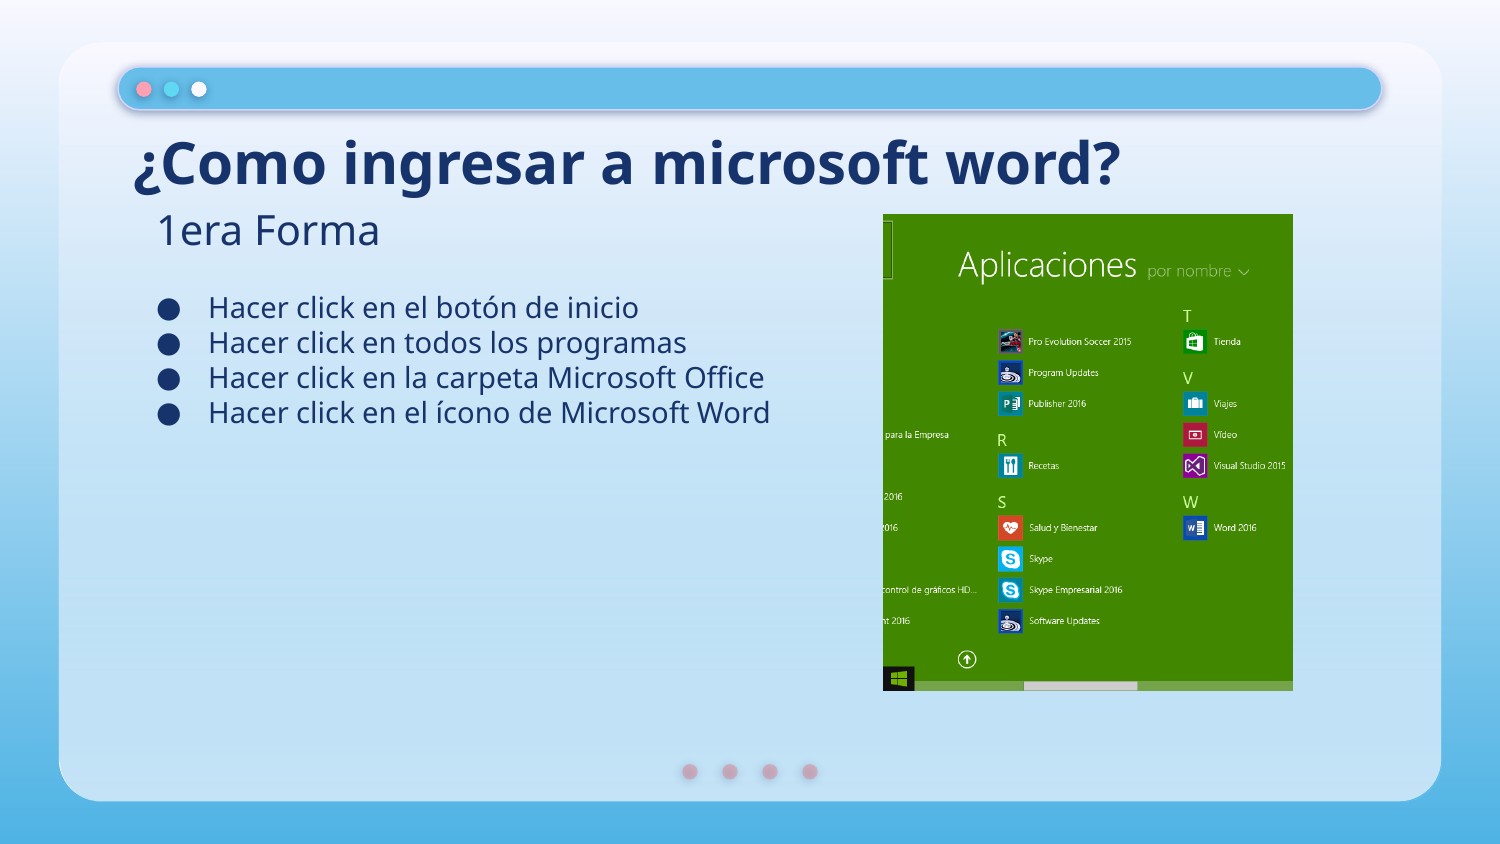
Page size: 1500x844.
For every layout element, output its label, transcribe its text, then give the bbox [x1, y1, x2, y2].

picture [883, 214, 1293, 691]
list 1era Forma Hacer click en el botón de inicio Hacer click en todos los programas Hacer click en la carpeta Microsoft Office Hacer click en el ícono de Microsoft Word [118, 189, 1382, 756]
title ¿Como ingresar a microsoft word? [118, 113, 1382, 189]
